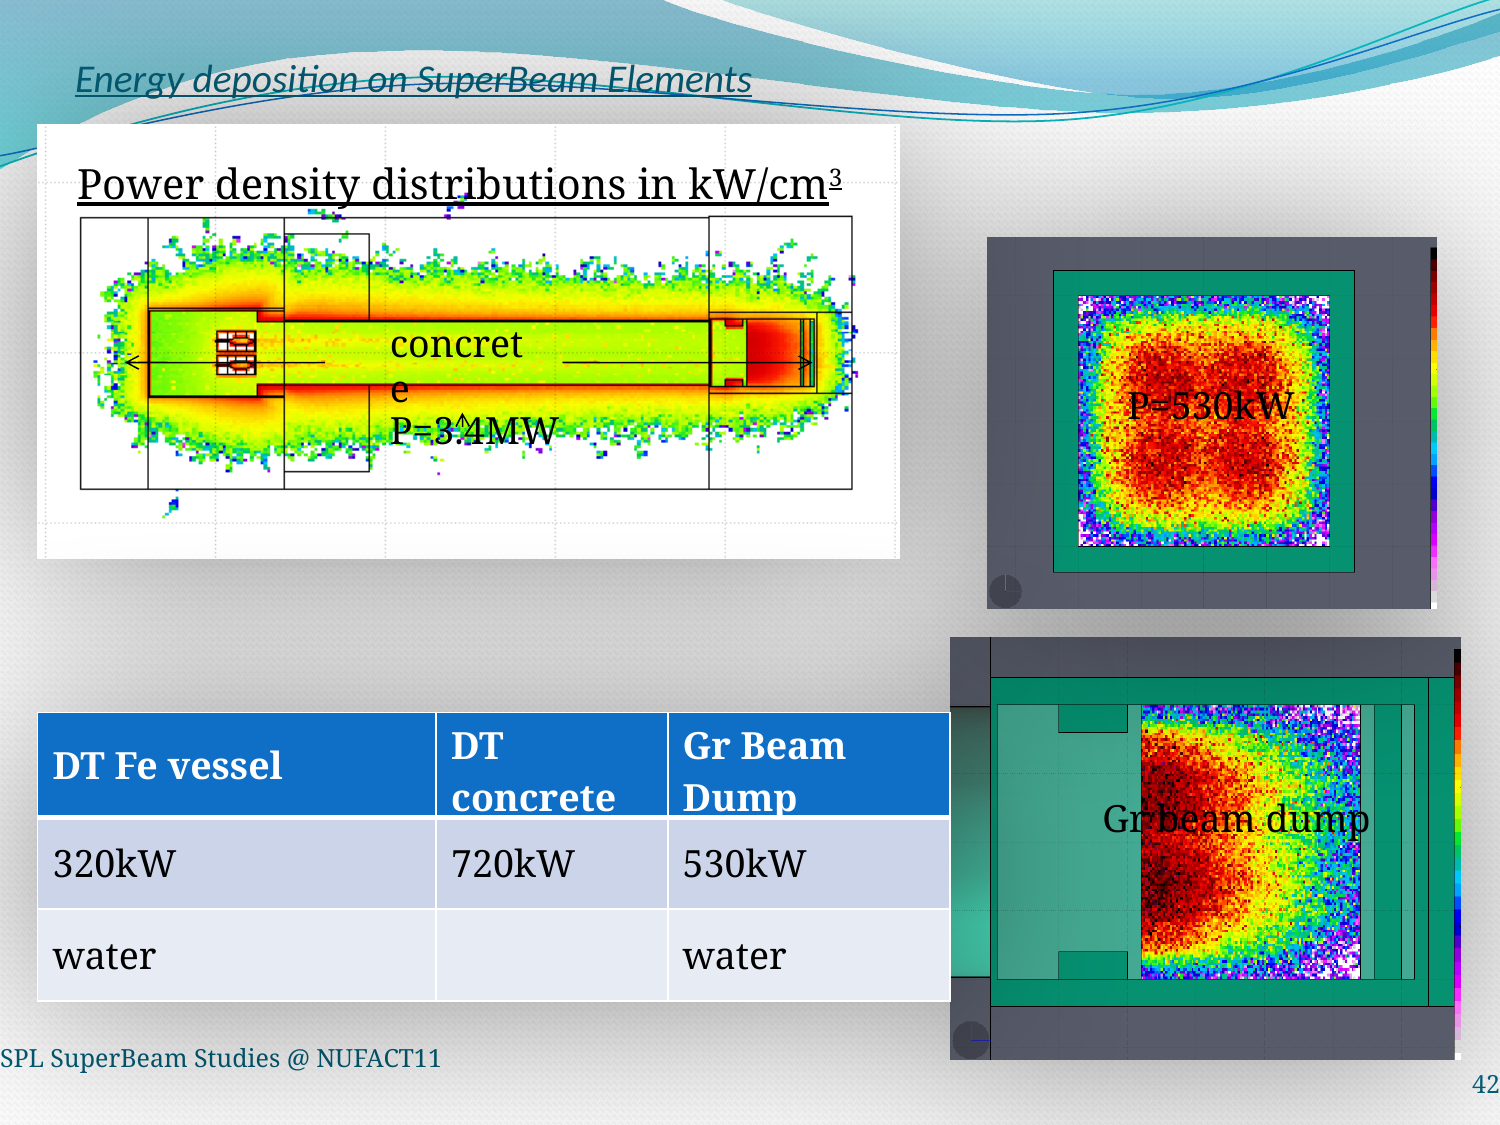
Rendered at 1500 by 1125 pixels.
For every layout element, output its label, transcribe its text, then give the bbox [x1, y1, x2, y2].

picture [987, 237, 1437, 610]
slide_number 42 [1149, 1042, 1500, 1103]
table_cell 720kW [437, 820, 667, 908]
table_header DT concrete [437, 713, 667, 815]
table_cell water [669, 910, 943, 1000]
table_cell 320kW [38, 820, 435, 908]
table_header DT Fe vessel [38, 713, 435, 815]
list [949, 637, 1461, 1060]
table_header Gr Beam Dump [669, 713, 943, 815]
table_cell 530kW [669, 820, 943, 908]
title Energy deposition on SuperBeam Elements [938, 45, 1425, 100]
table_cell water [38, 910, 435, 1000]
table_cell [437, 910, 667, 1000]
picture [37, 124, 901, 560]
